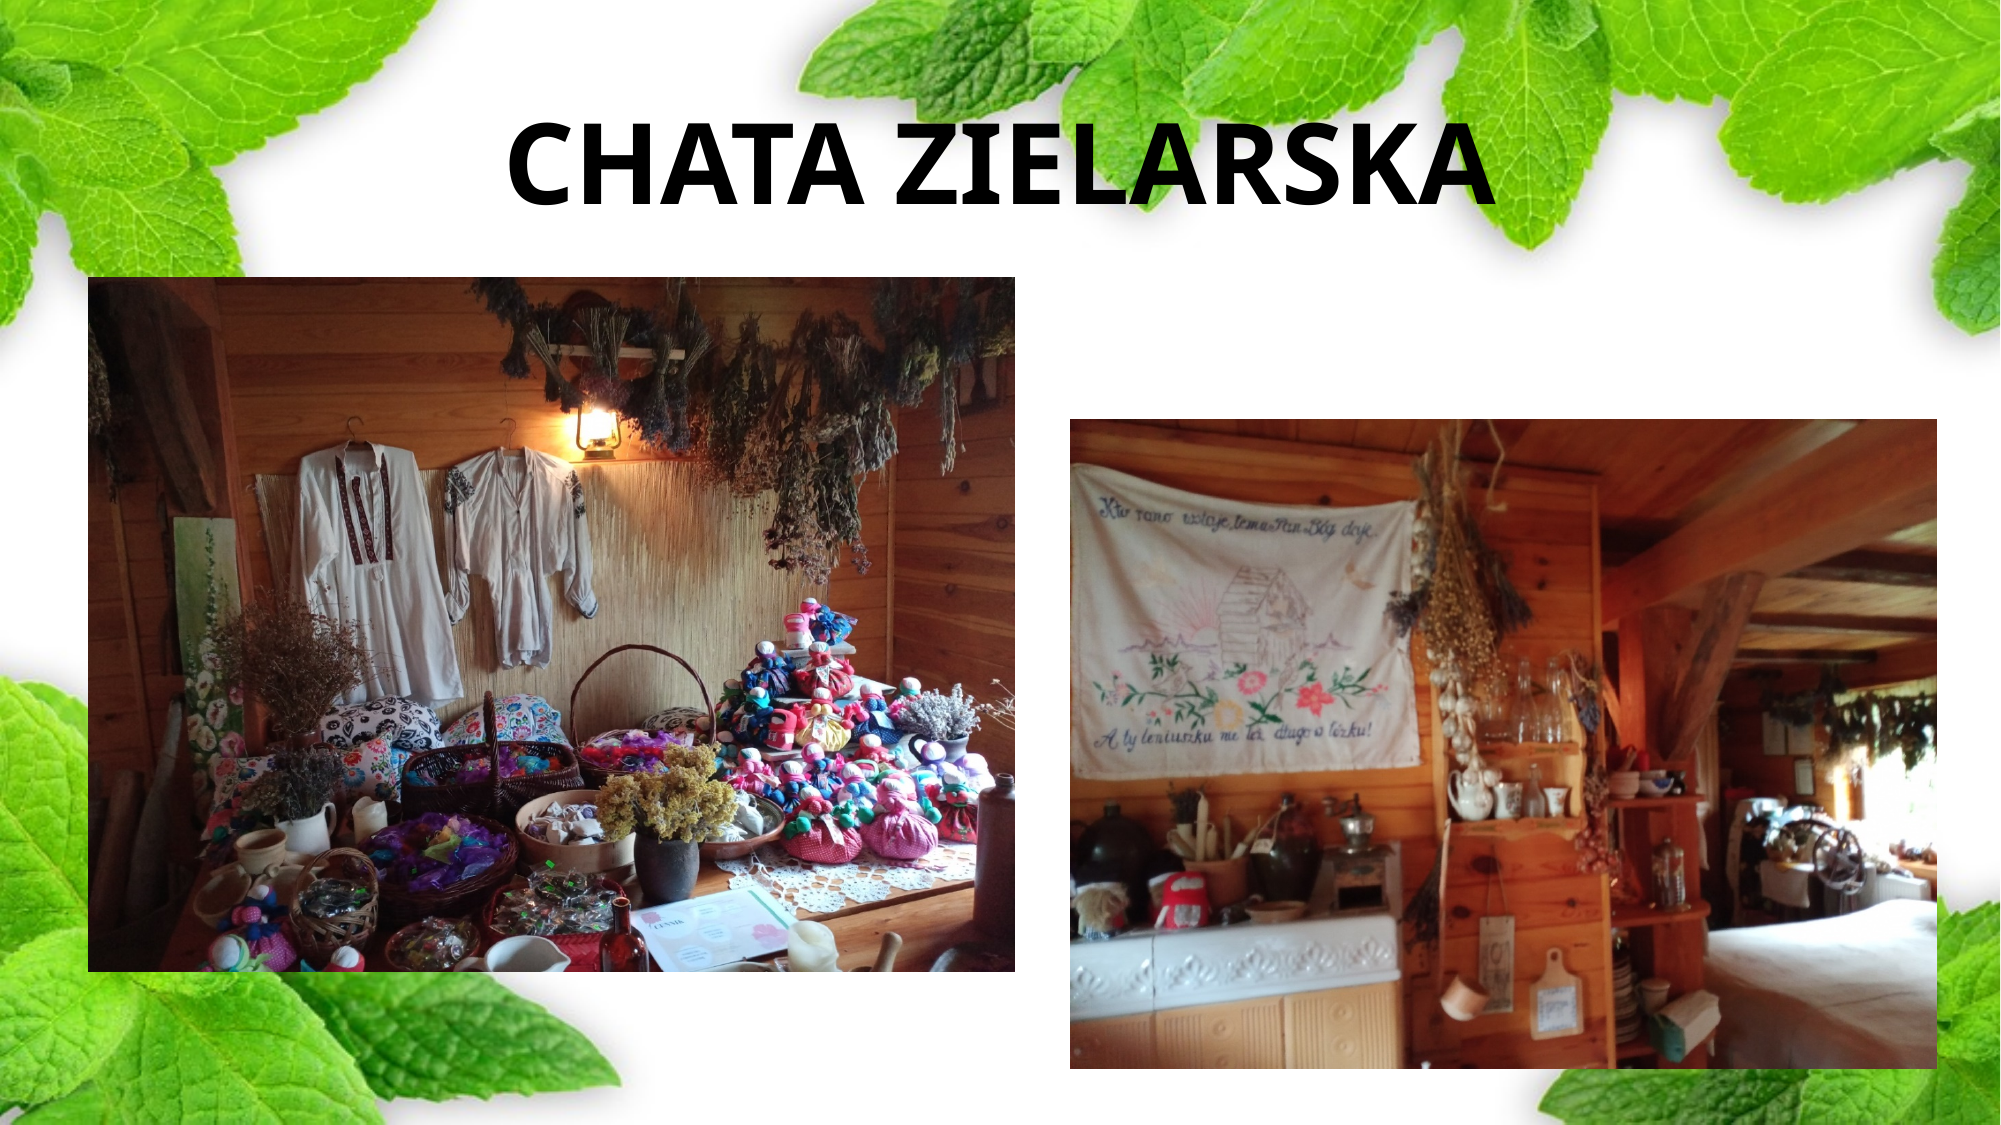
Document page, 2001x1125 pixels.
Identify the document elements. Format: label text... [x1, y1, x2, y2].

picture [0, 0, 2001, 1125]
title CHATA ZIELARSKA [137, 59, 1863, 278]
